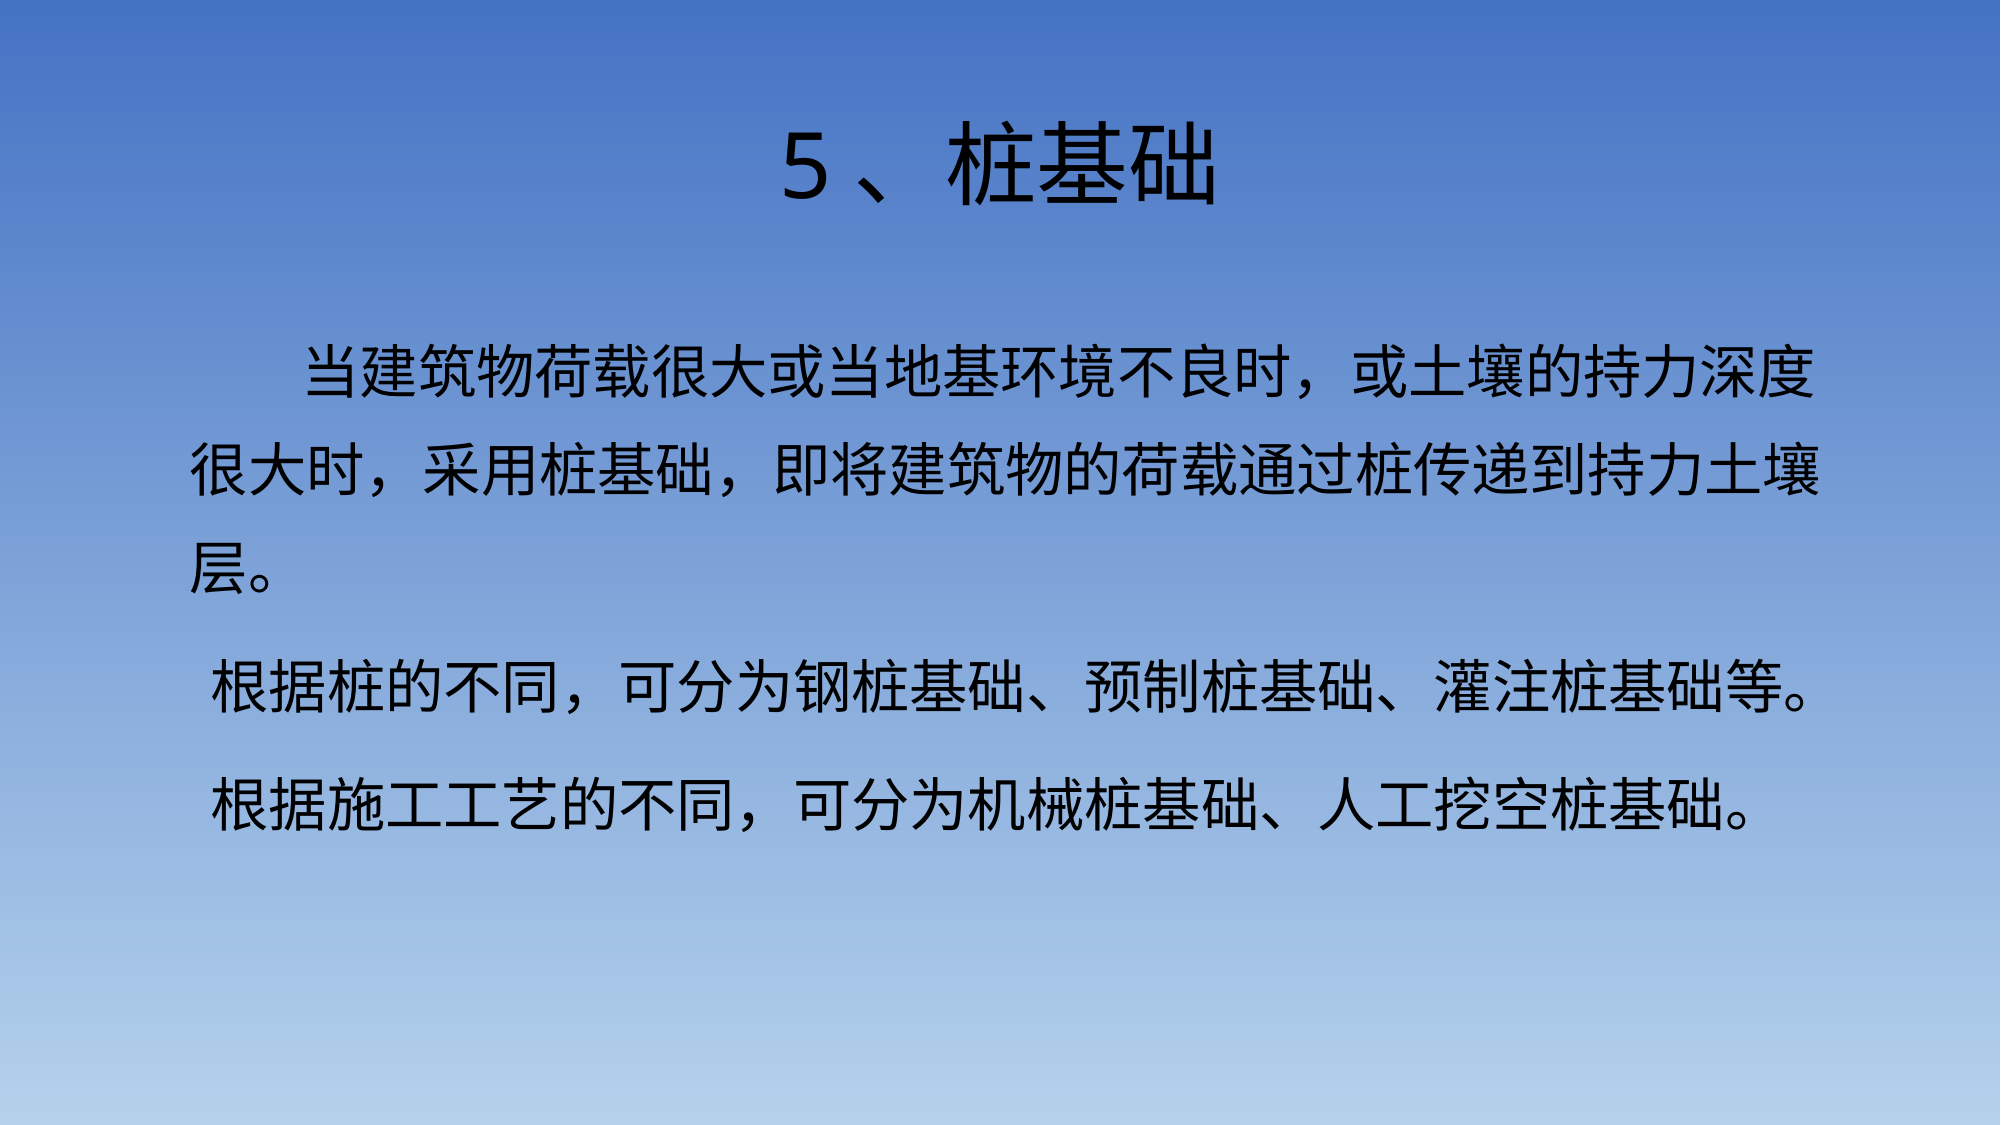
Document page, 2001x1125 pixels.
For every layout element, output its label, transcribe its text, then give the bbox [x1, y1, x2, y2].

list 当建筑物荷载很大或当地基环境不良时，或土壤的持力深度很大时，采用桩基础，即将建筑物的荷载通过桩传递到持力土壤层。 根据桩的不同，可分为钢桩基础、预制桩基础、灌注桩基础等。 根据施工工艺的不同，可分为机械桩基础、人工挖空桩基础。 [137, 299, 1863, 1014]
title 5、桩基础 [137, 59, 1863, 278]
